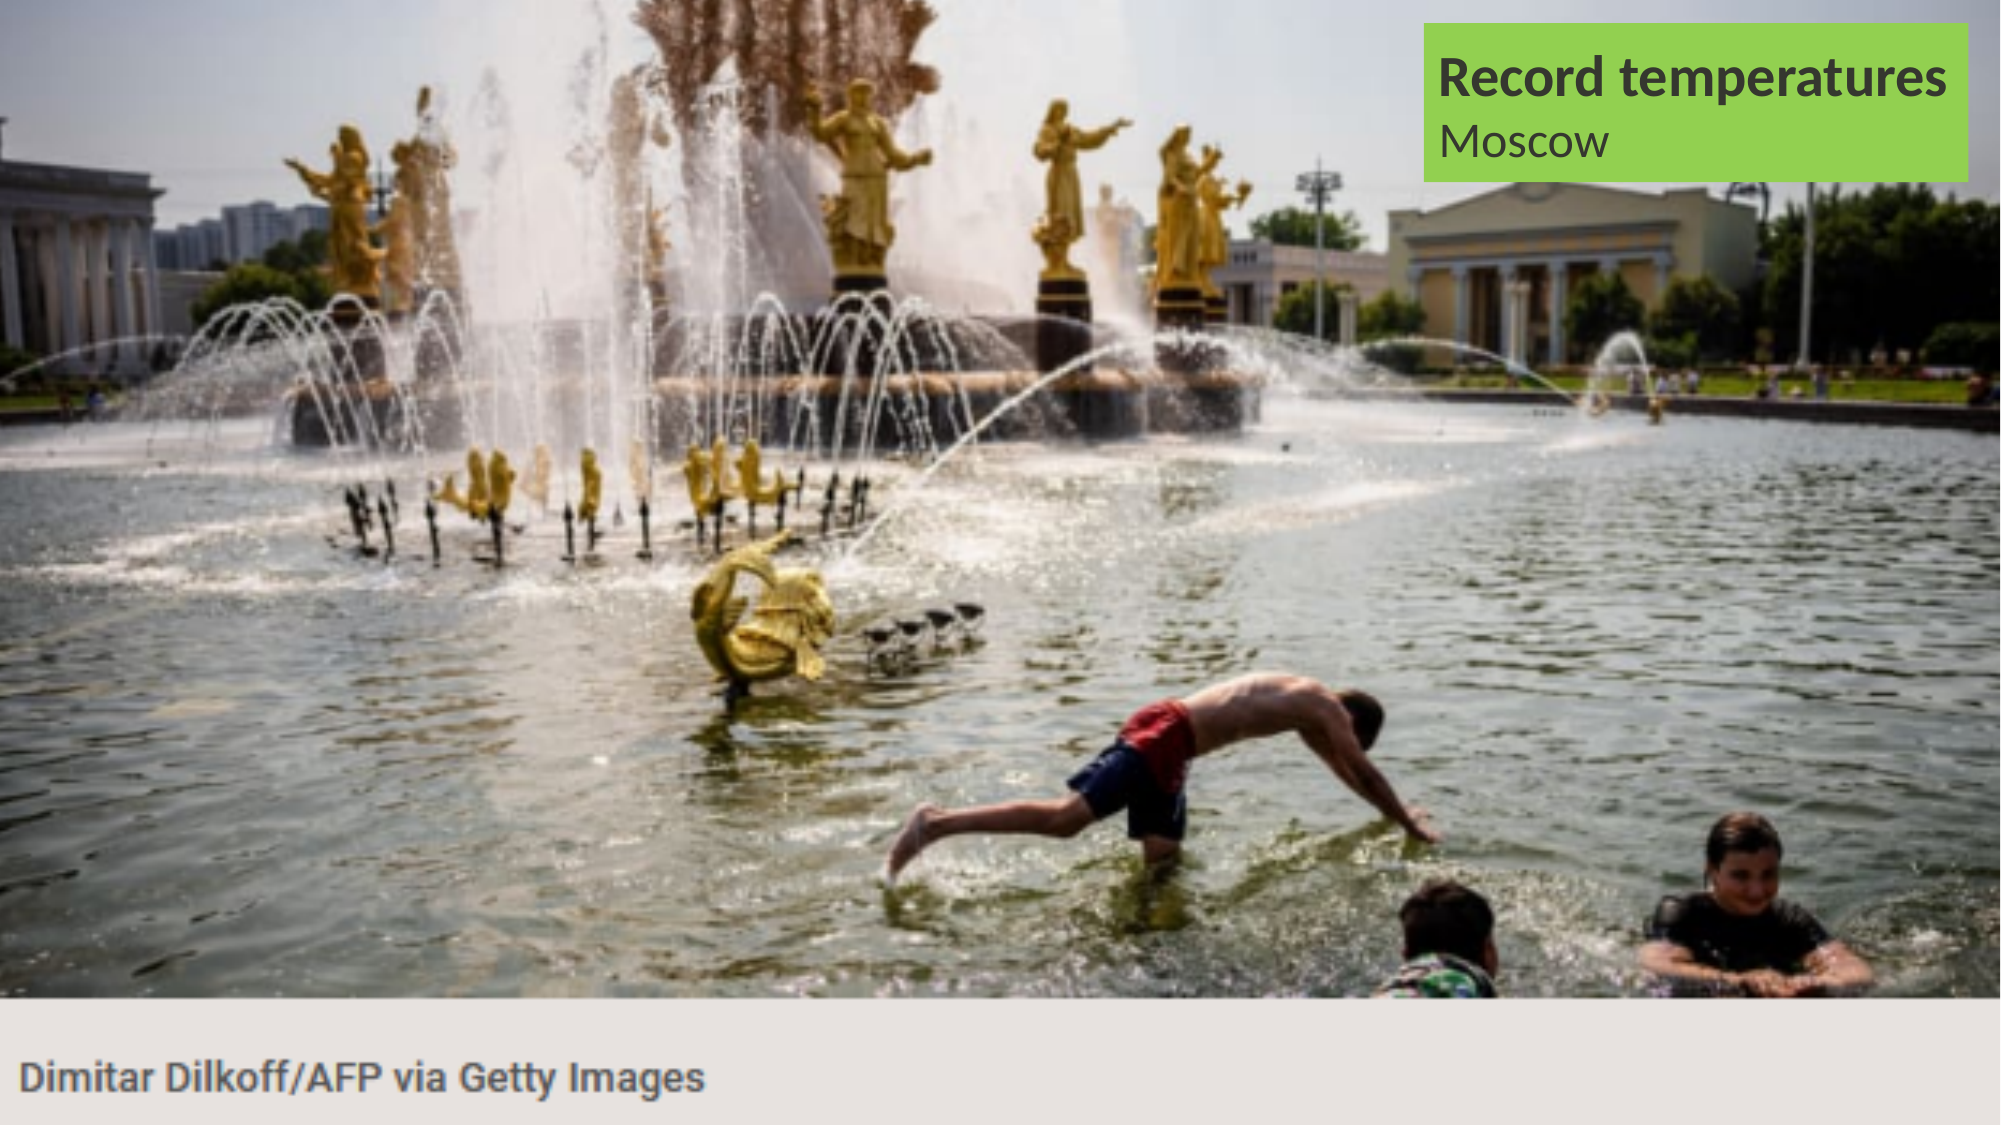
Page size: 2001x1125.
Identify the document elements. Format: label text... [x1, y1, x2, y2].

picture [0, 0, 2001, 1125]
text_box Record temperatures Moscow [1423, 22, 1969, 183]
